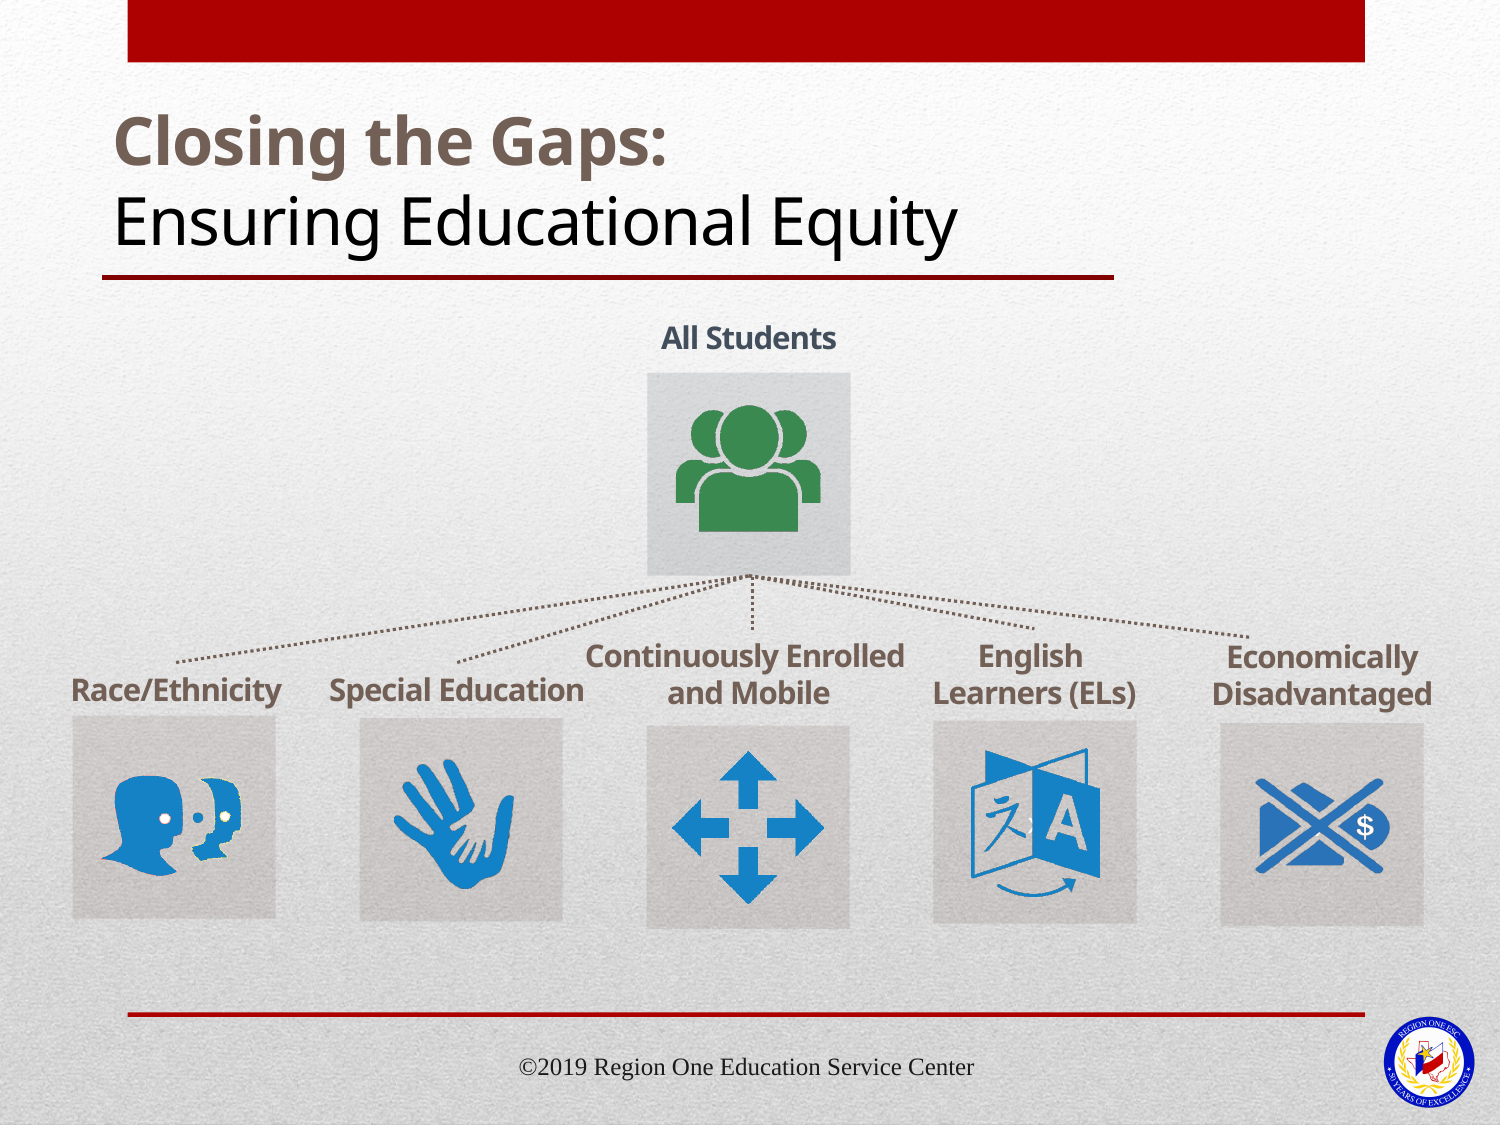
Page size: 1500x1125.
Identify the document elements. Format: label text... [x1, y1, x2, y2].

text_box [175, 575, 456, 664]
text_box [1036, 575, 1252, 639]
picture [1382, 1015, 1476, 1108]
text_box English Learners (ELs) [957, 650, 1154, 700]
text_box Continuously Enrolled and Mobile [541, 650, 957, 700]
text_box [932, 719, 1138, 925]
picture [673, 397, 825, 542]
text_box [1219, 722, 1425, 928]
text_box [456, 575, 750, 664]
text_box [358, 717, 564, 923]
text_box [71, 714, 277, 920]
text_box Race/Ethnicity [37, 662, 289, 733]
text_box All Students [581, 311, 917, 382]
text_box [645, 724, 851, 930]
text_box Closing the Gaps: Ensuring Educational Equity [97, 91, 1137, 162]
text_box Special Education [289, 675, 625, 733]
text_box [748, 575, 1036, 630]
text_box Economically Disadvantaged [1154, 629, 1490, 701]
text_box [646, 382, 852, 575]
footer ©2019 Region One Education Service Center [131, 1035, 1363, 1096]
